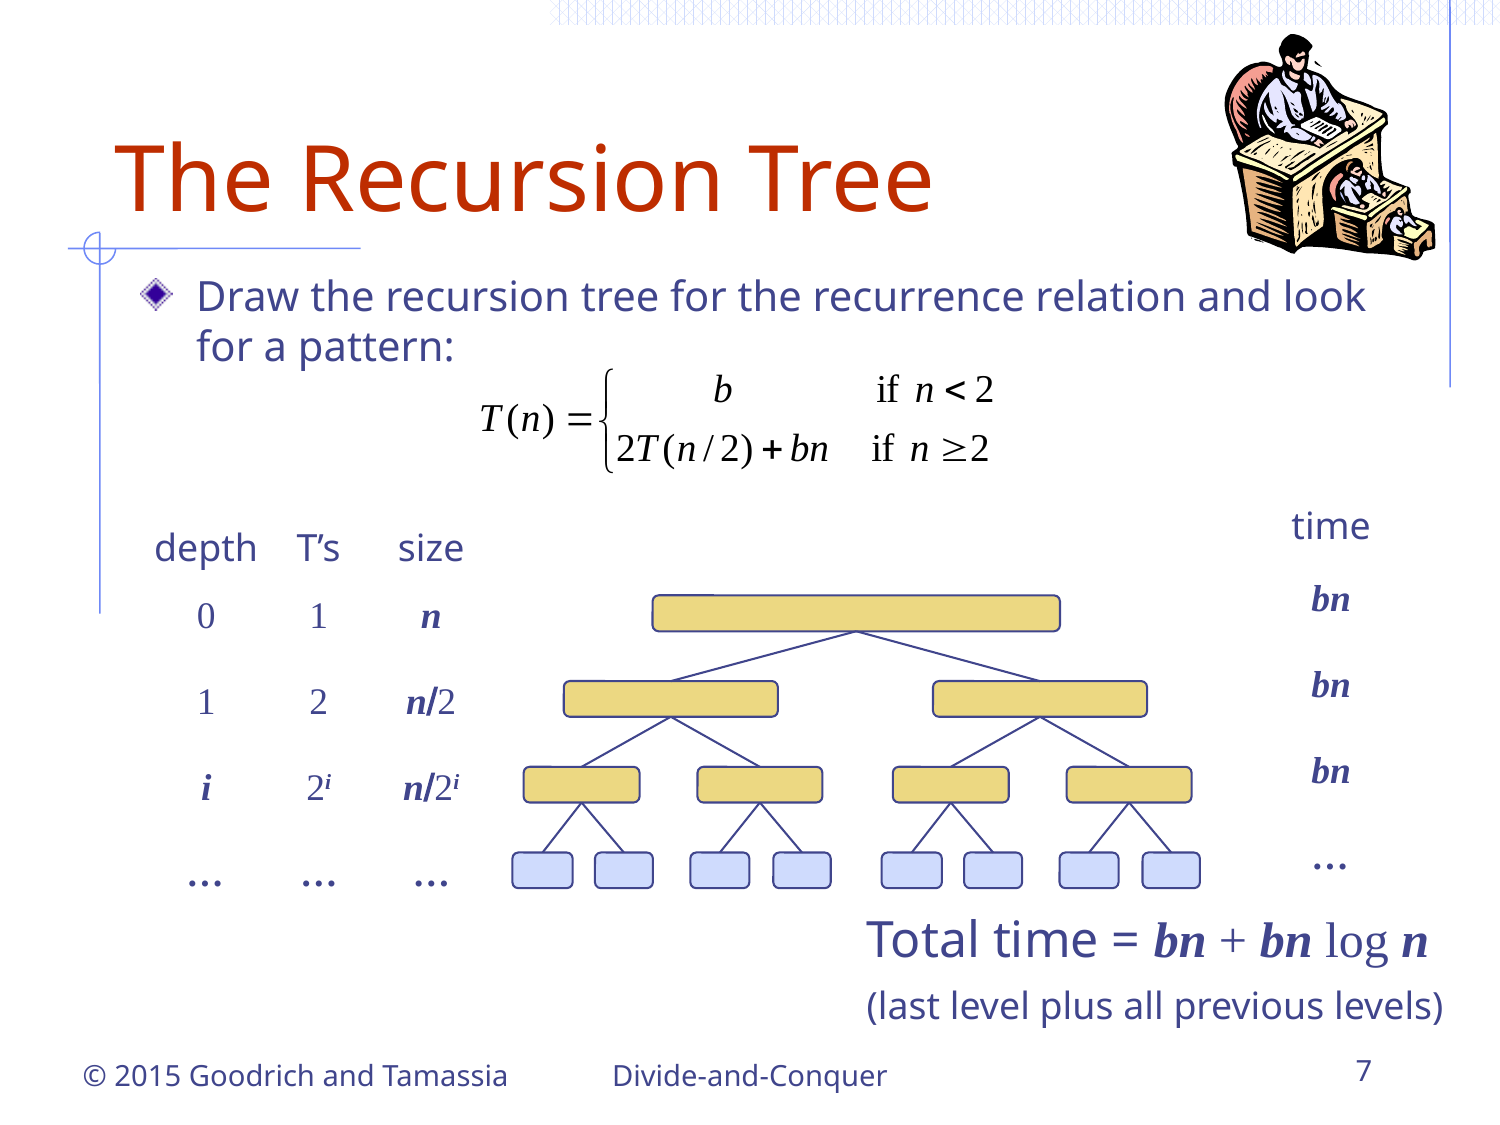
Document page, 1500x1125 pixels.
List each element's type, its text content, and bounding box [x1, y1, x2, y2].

footer Divide-and-Conquer [512, 1024, 988, 1101]
table_cell n/2 [375, 659, 488, 745]
table_cell bn [1275, 728, 1388, 814]
table_cell 2 [263, 659, 375, 745]
list Draw the recursion tree for the recurrence relation and look for a pattern: [125, 262, 1425, 625]
table_cell n [375, 573, 488, 659]
table_header size [375, 522, 488, 573]
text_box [512, 595, 1201, 889]
table_header T’s [263, 522, 375, 573]
table_cell … [263, 831, 375, 917]
table_cell 1 [150, 659, 263, 745]
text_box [474, 362, 1001, 481]
table_cell 2i [263, 745, 375, 831]
table_cell … [1275, 814, 1388, 899]
table_cell bn [1275, 642, 1388, 728]
text_box (last level plus all previous levels) [851, 974, 1459, 1035]
table_cell bn [1275, 556, 1388, 642]
table_cell 0 [150, 573, 263, 659]
table_cell … [150, 831, 263, 917]
slide_number 7 [1074, 1035, 1388, 1101]
table_header time [1275, 500, 1388, 556]
table_cell i [150, 745, 263, 831]
text_box Total time = bn + bn log n [851, 899, 1445, 974]
picture [1222, 31, 1438, 263]
picture [140, 278, 173, 311]
table_cell 1 [263, 573, 375, 659]
table_header depth [150, 522, 263, 573]
table_cell … [375, 831, 488, 917]
title The Recursion Tree [99, 50, 1175, 238]
table_cell n/2i [375, 745, 488, 831]
